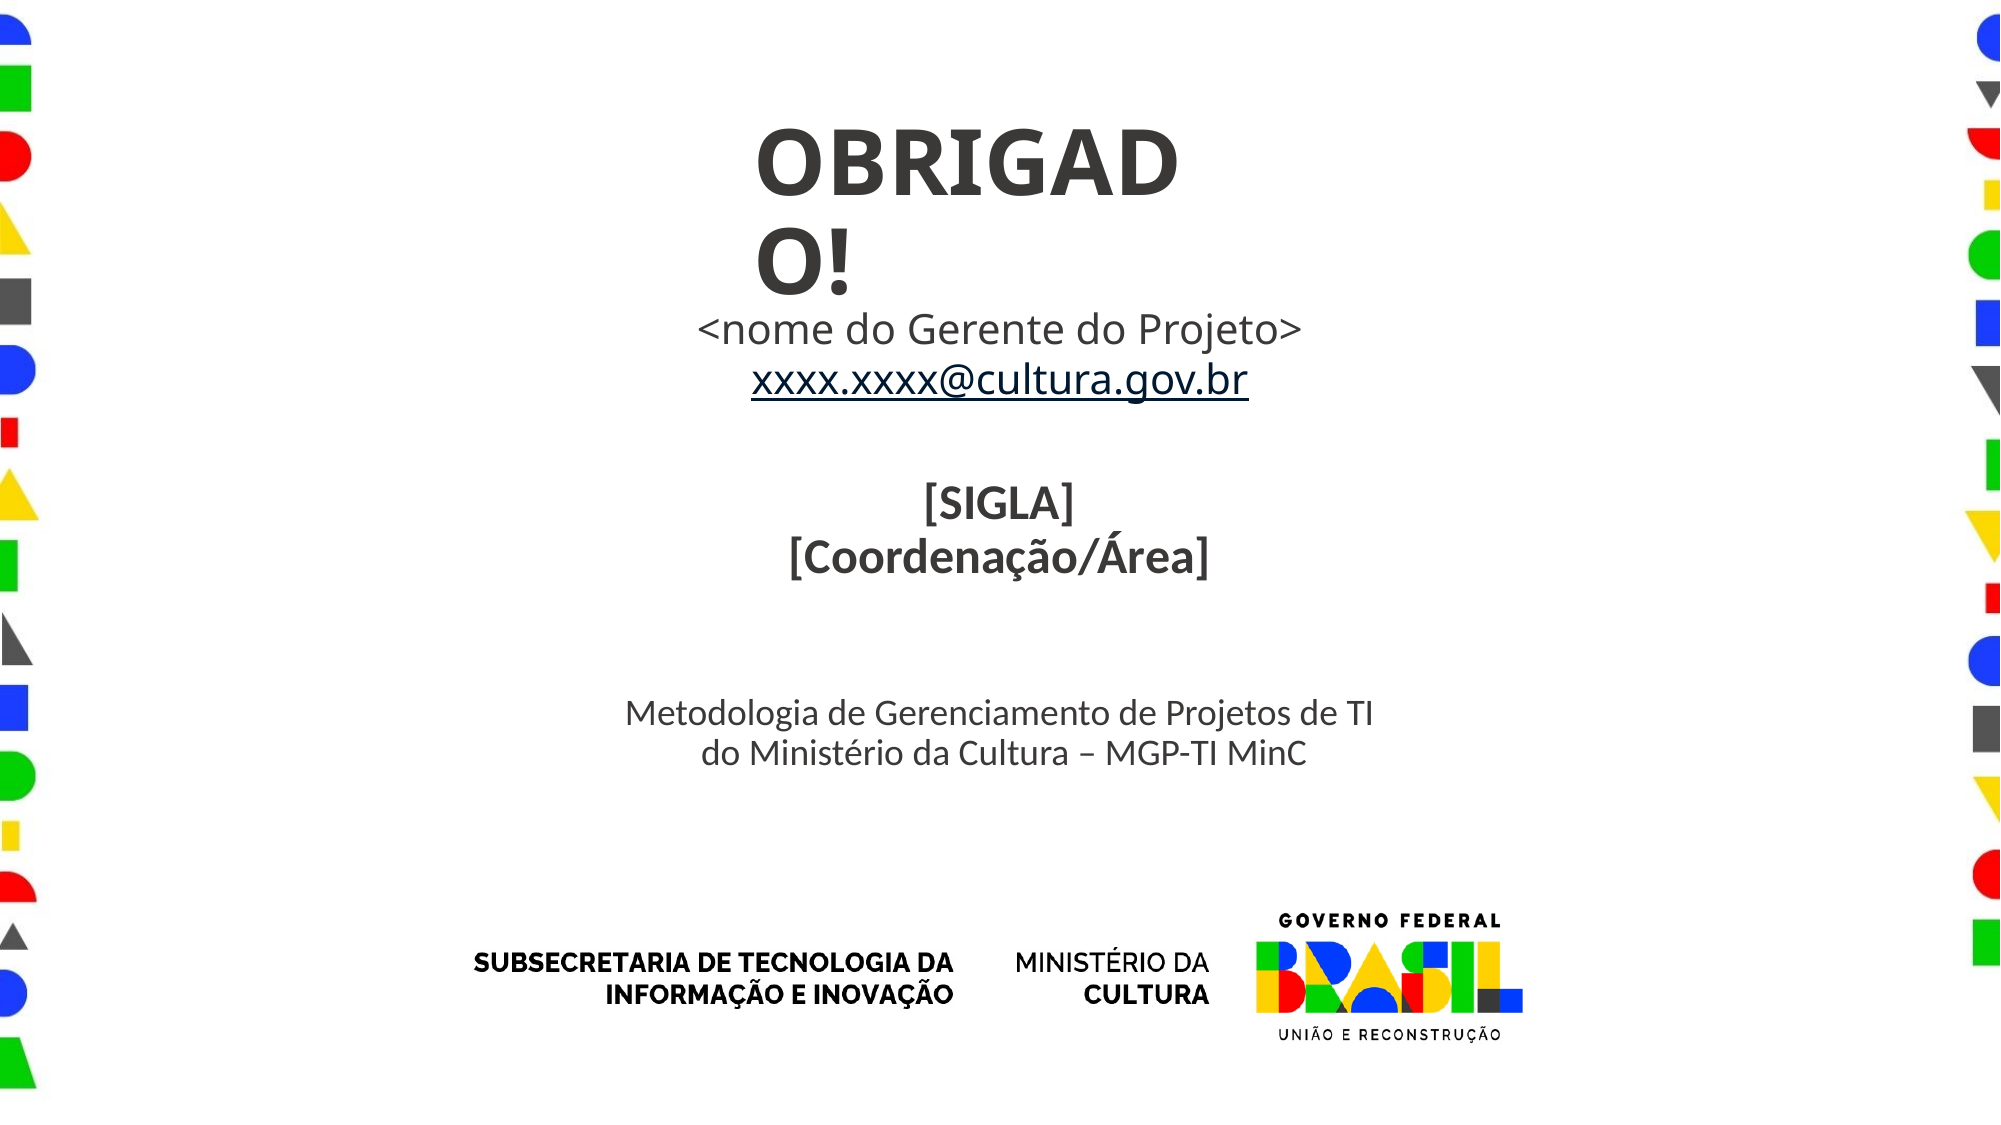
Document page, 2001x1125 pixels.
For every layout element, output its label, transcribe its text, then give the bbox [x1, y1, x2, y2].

text_box OBRIGADO! [739, 109, 1266, 224]
text_box <nome do Gerente do Projeto> xxxx.xxxx@cultura.gov.br [SIGLA] [Coordenação/Área] Metodologia de Gerenciamento de Projetos de TI do Ministério da Cultura – MGP-TI MinC [521, 301, 1479, 624]
text_box [1249, 974, 2000, 1125]
picture [0, 0, 2000, 1125]
